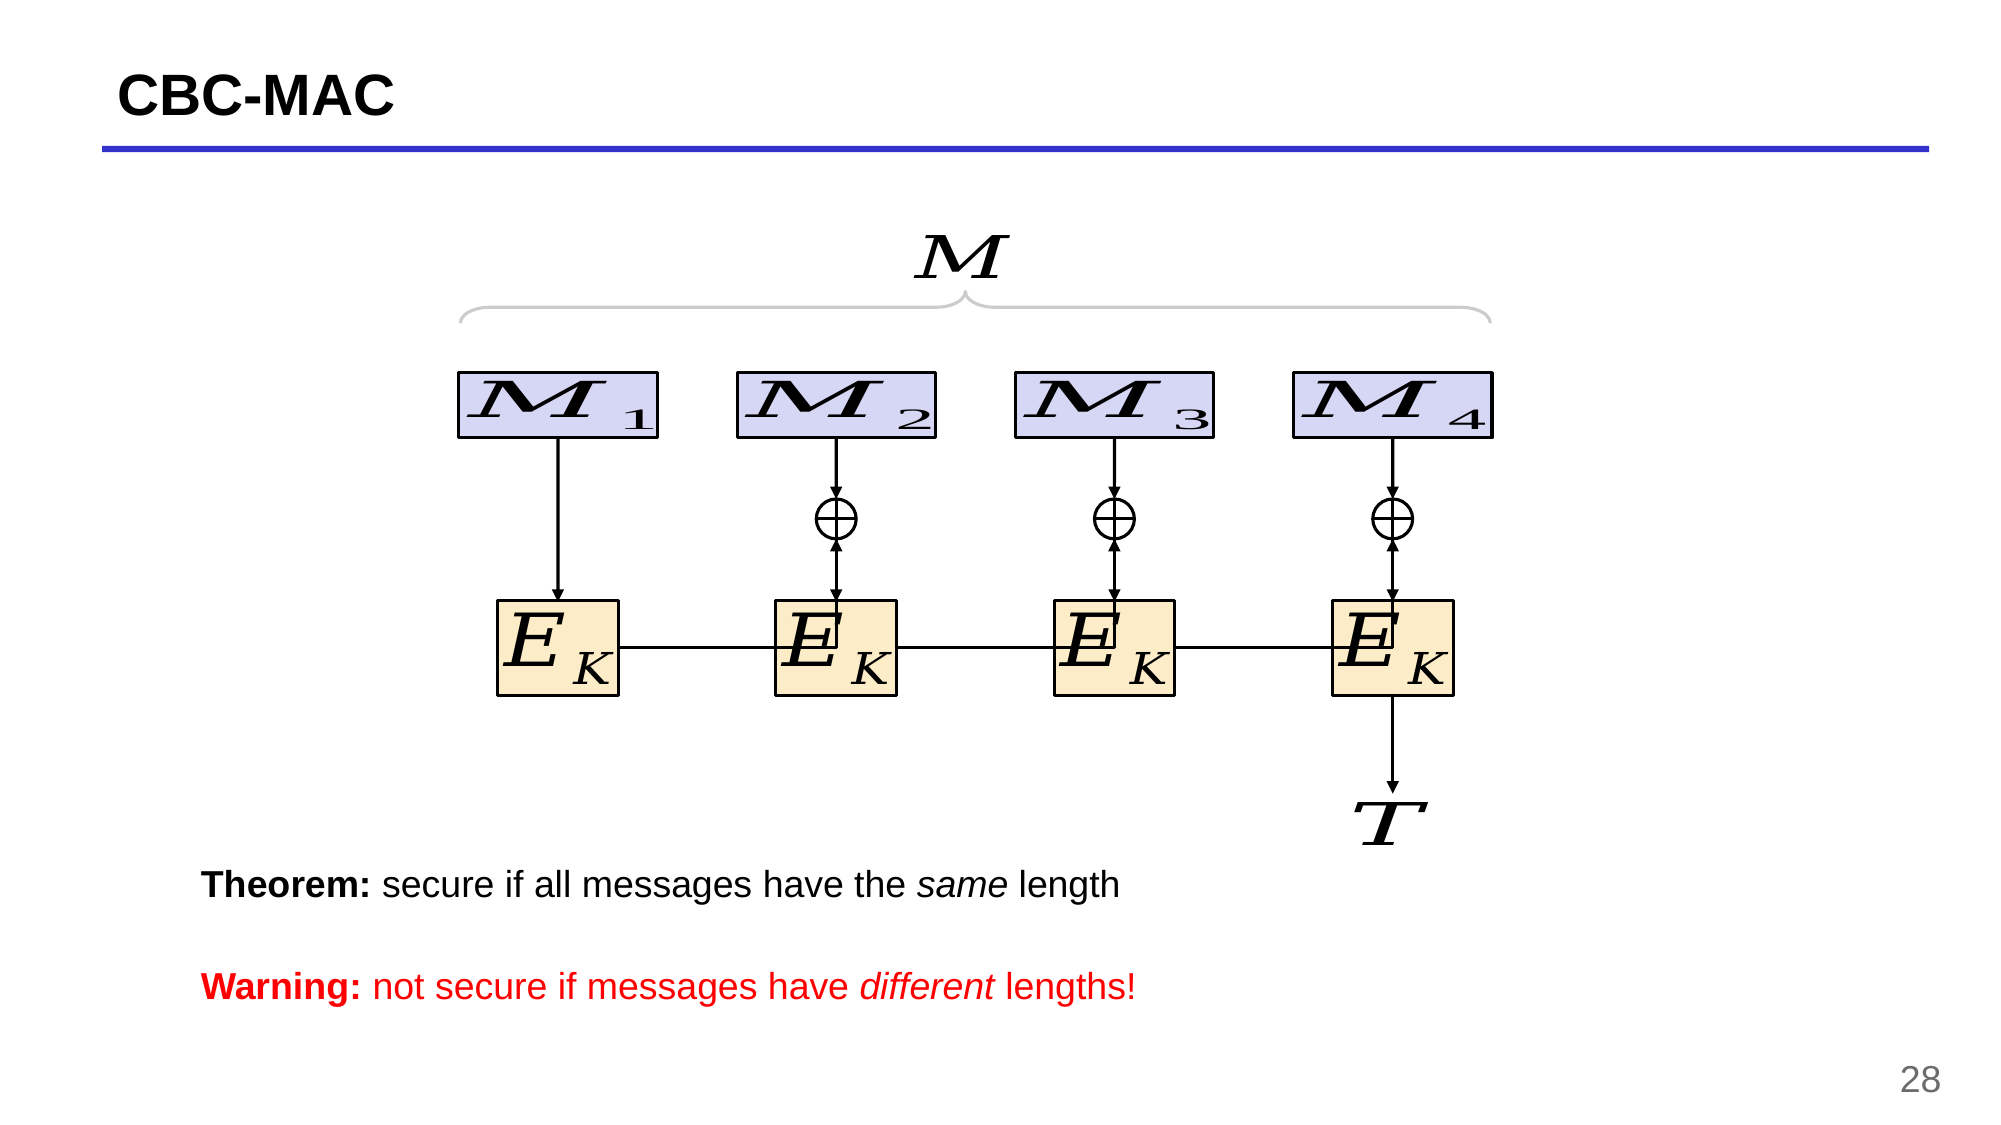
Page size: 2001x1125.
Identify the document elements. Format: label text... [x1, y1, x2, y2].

title CBC-MAC [102, 54, 1930, 130]
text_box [894, 518, 1095, 649]
text_box [1094, 499, 1135, 539]
text_box Warning: not secure if messages have different lengths! [200, 962, 1166, 1008]
text_box [816, 499, 857, 539]
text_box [1173, 518, 1374, 649]
slide_number 28 [1539, 1047, 1957, 1101]
text_box [1372, 499, 1413, 539]
text_box [459, 290, 1492, 324]
text_box Theorem: secure if all messages have the same length [200, 859, 1174, 905]
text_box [616, 518, 817, 649]
